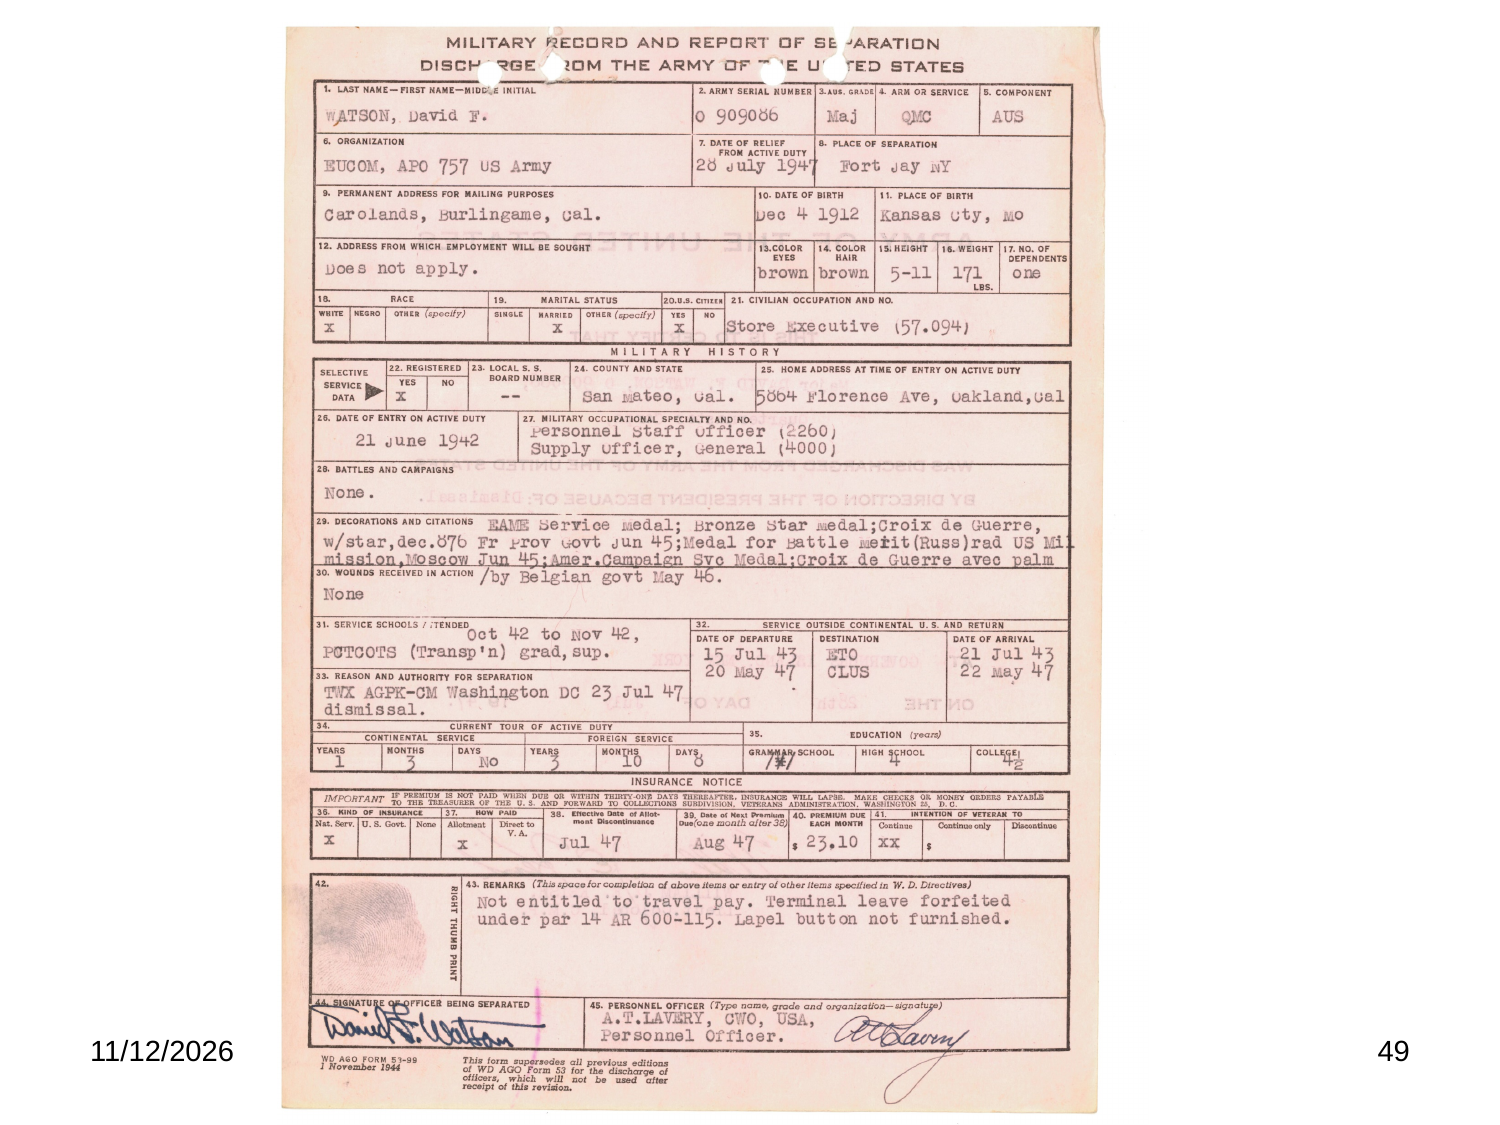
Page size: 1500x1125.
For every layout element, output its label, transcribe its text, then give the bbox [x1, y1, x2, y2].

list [277, 22, 1150, 1125]
slide_number 49 [1154, 1024, 1426, 1103]
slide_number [74, 1024, 272, 1103]
